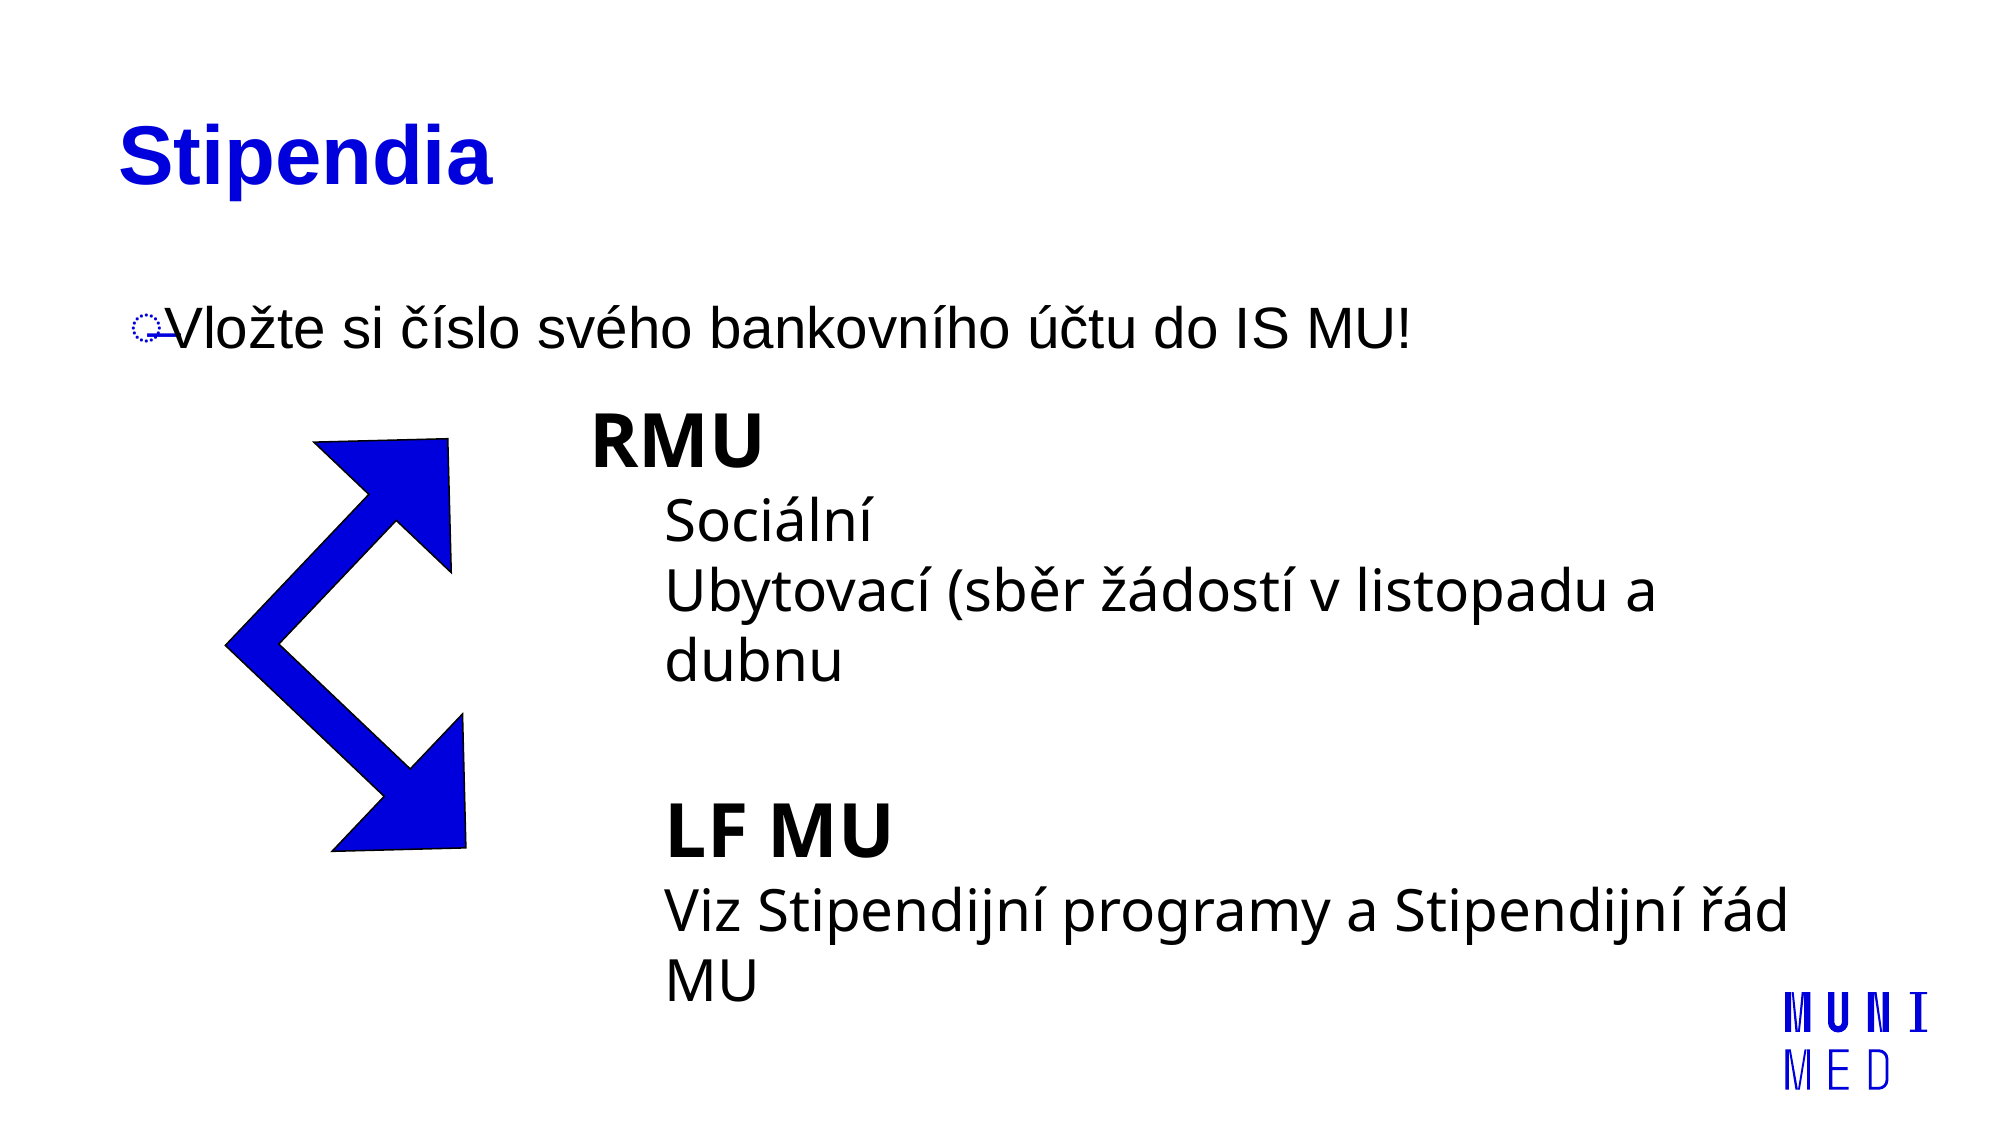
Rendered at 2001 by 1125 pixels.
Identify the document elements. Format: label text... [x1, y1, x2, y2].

text_box [225, 438, 466, 852]
text_box RMU Sociální Ubytovací (sběr žádostí v listopadu a dubnu LF MU Viz Stipendijní programy a Stipendijní řád MU [574, 385, 1851, 1020]
list Vložte si číslo svého bankovního účtu do IS MU! [118, 255, 1875, 374]
title Stipendia [118, 118, 1883, 193]
